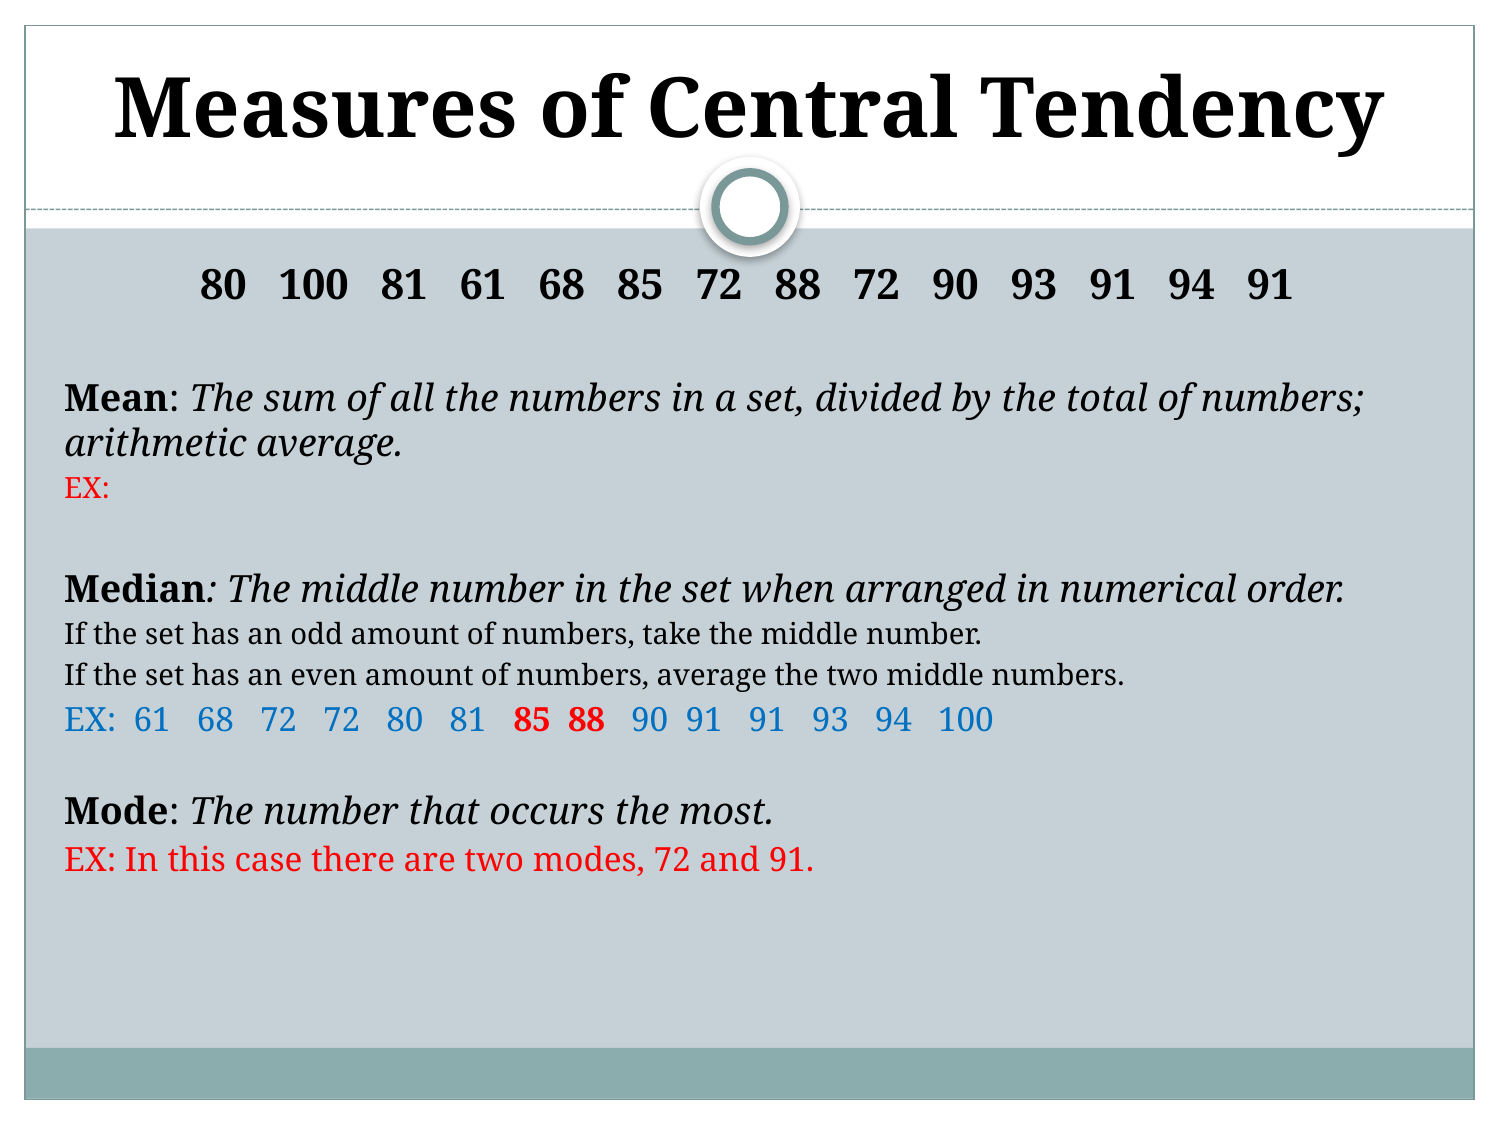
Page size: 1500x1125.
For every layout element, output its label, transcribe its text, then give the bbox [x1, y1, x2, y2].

title Measures of Central Tendency [49, 37, 1450, 162]
